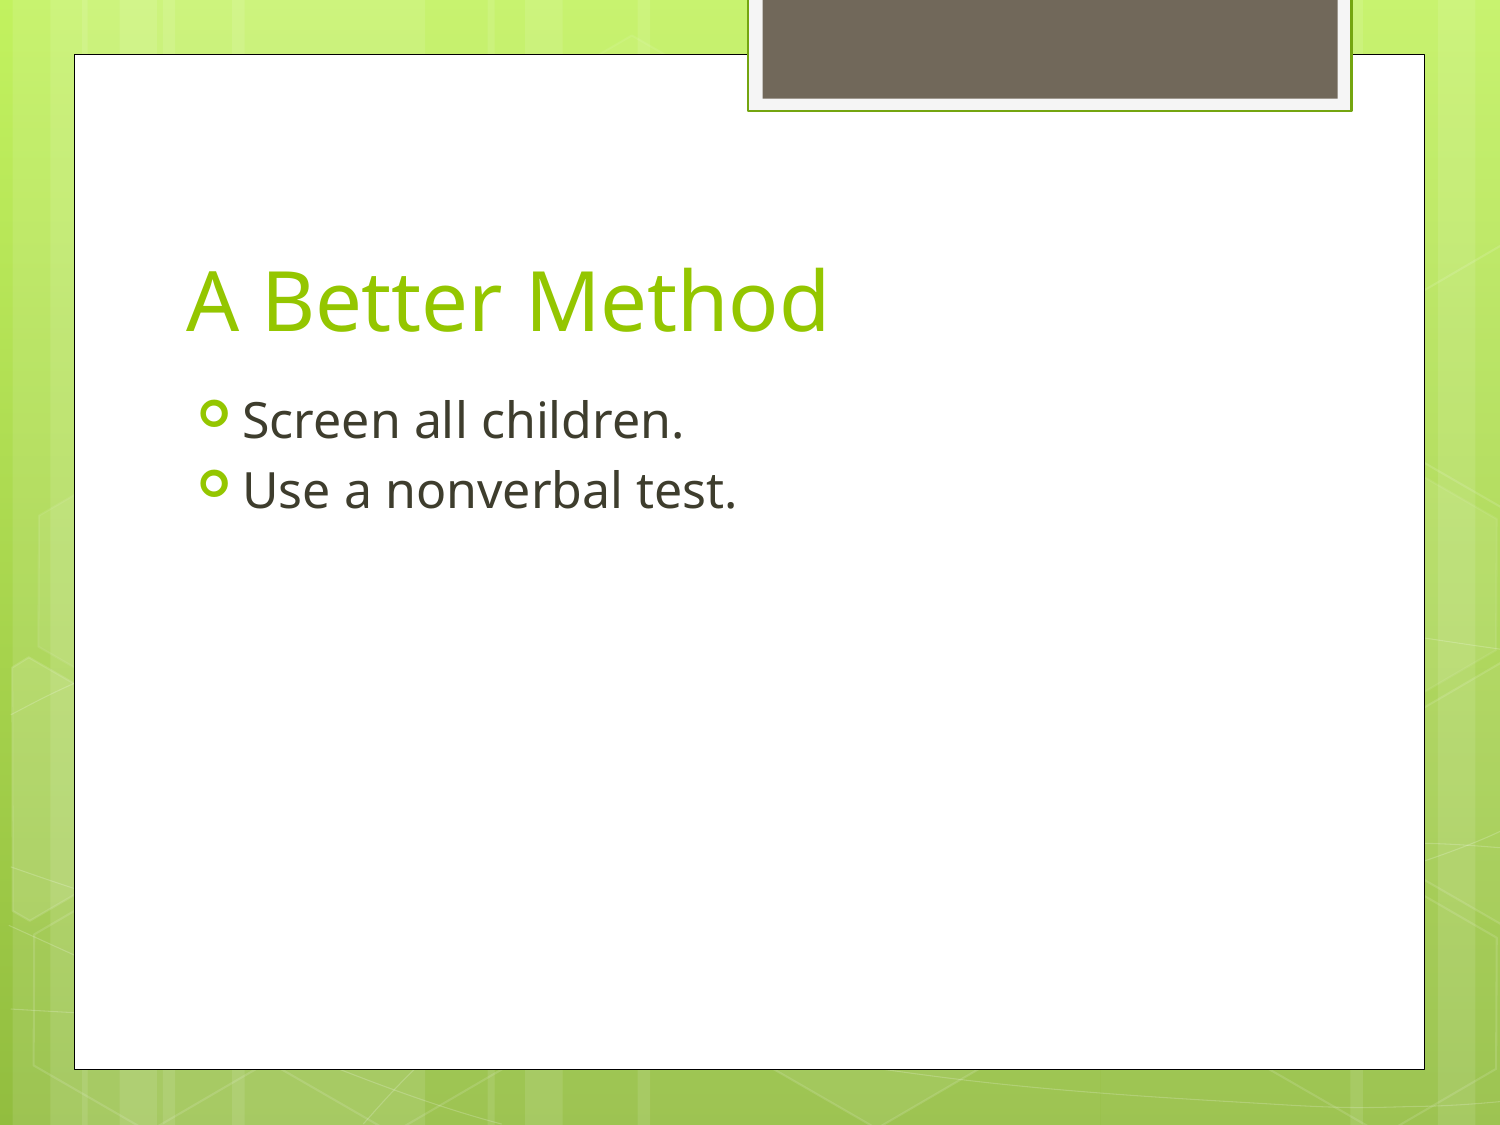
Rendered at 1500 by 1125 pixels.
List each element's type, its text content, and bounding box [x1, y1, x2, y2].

title A Better Method [171, 168, 1324, 357]
list Screen all children. Use a nonverbal test. [171, 381, 1283, 957]
